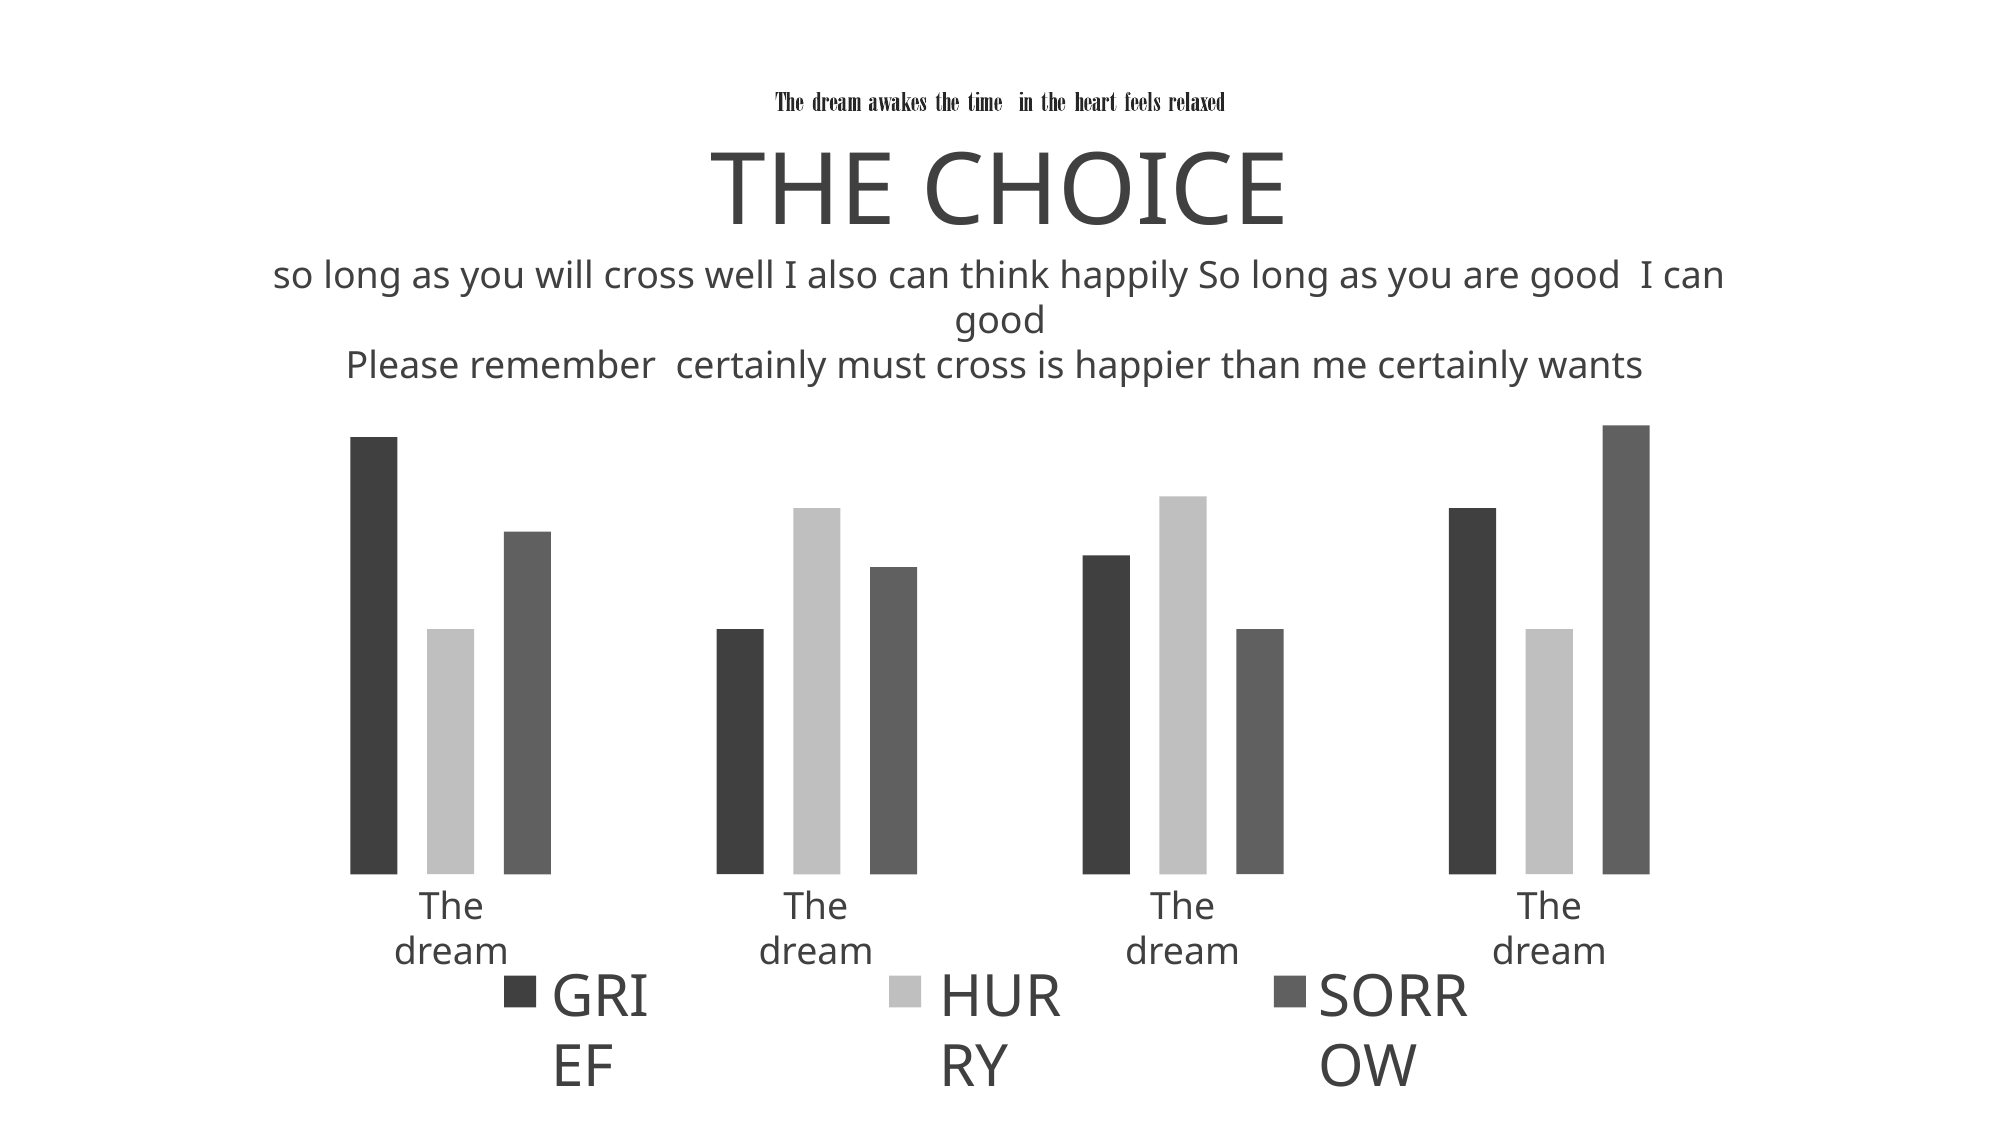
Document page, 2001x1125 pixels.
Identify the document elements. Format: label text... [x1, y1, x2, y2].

text_box so long as you will cross well I also can think happily So long as you are good I can good Please remember certainly must cross is happier than me certainly wants [208, 243, 1792, 394]
text_box [1017, 90, 1034, 112]
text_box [504, 950, 1526, 1037]
text_box [1073, 91, 1119, 113]
text_box [774, 91, 805, 113]
text_box [1039, 91, 1067, 113]
text_box [1123, 90, 1162, 113]
text_box [868, 91, 928, 113]
text_box [811, 91, 863, 113]
text_box [966, 90, 1003, 113]
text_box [350, 425, 1650, 935]
text_box [934, 91, 960, 113]
text_box THE CHOICE [592, 117, 1408, 243]
text_box [1167, 91, 1226, 113]
